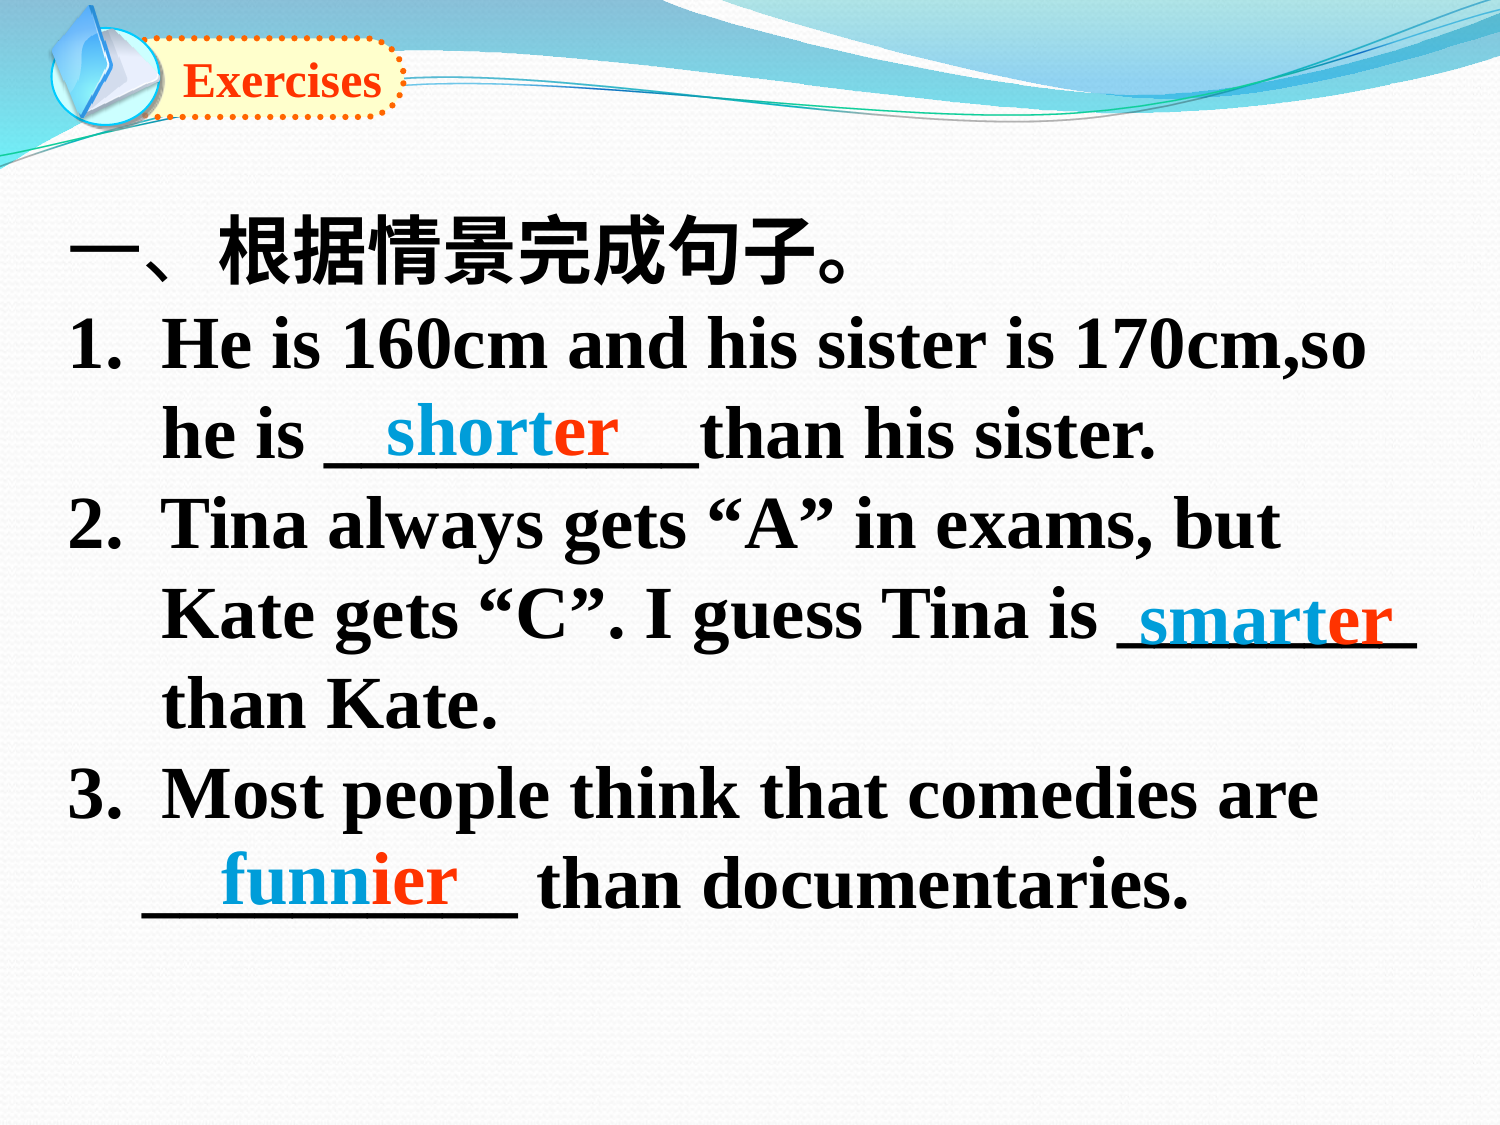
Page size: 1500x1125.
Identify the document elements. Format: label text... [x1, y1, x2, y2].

text_box smarter [1125, 562, 1421, 668]
picture [0, 0, 1500, 1125]
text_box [37, 0, 438, 125]
text_box shorter [372, 373, 668, 479]
text_box funnier [206, 822, 656, 928]
text_box 一、根据情景完成句子。 He is 160cm and his sister is 170cm,so he is __________than his sister. 2. Tina always gets “A” in exams, but Kate gets “C”. I guess Tina is ________ than Kate. 3. Most people think that comedies are __________ than documentaries. [53, 196, 1447, 932]
